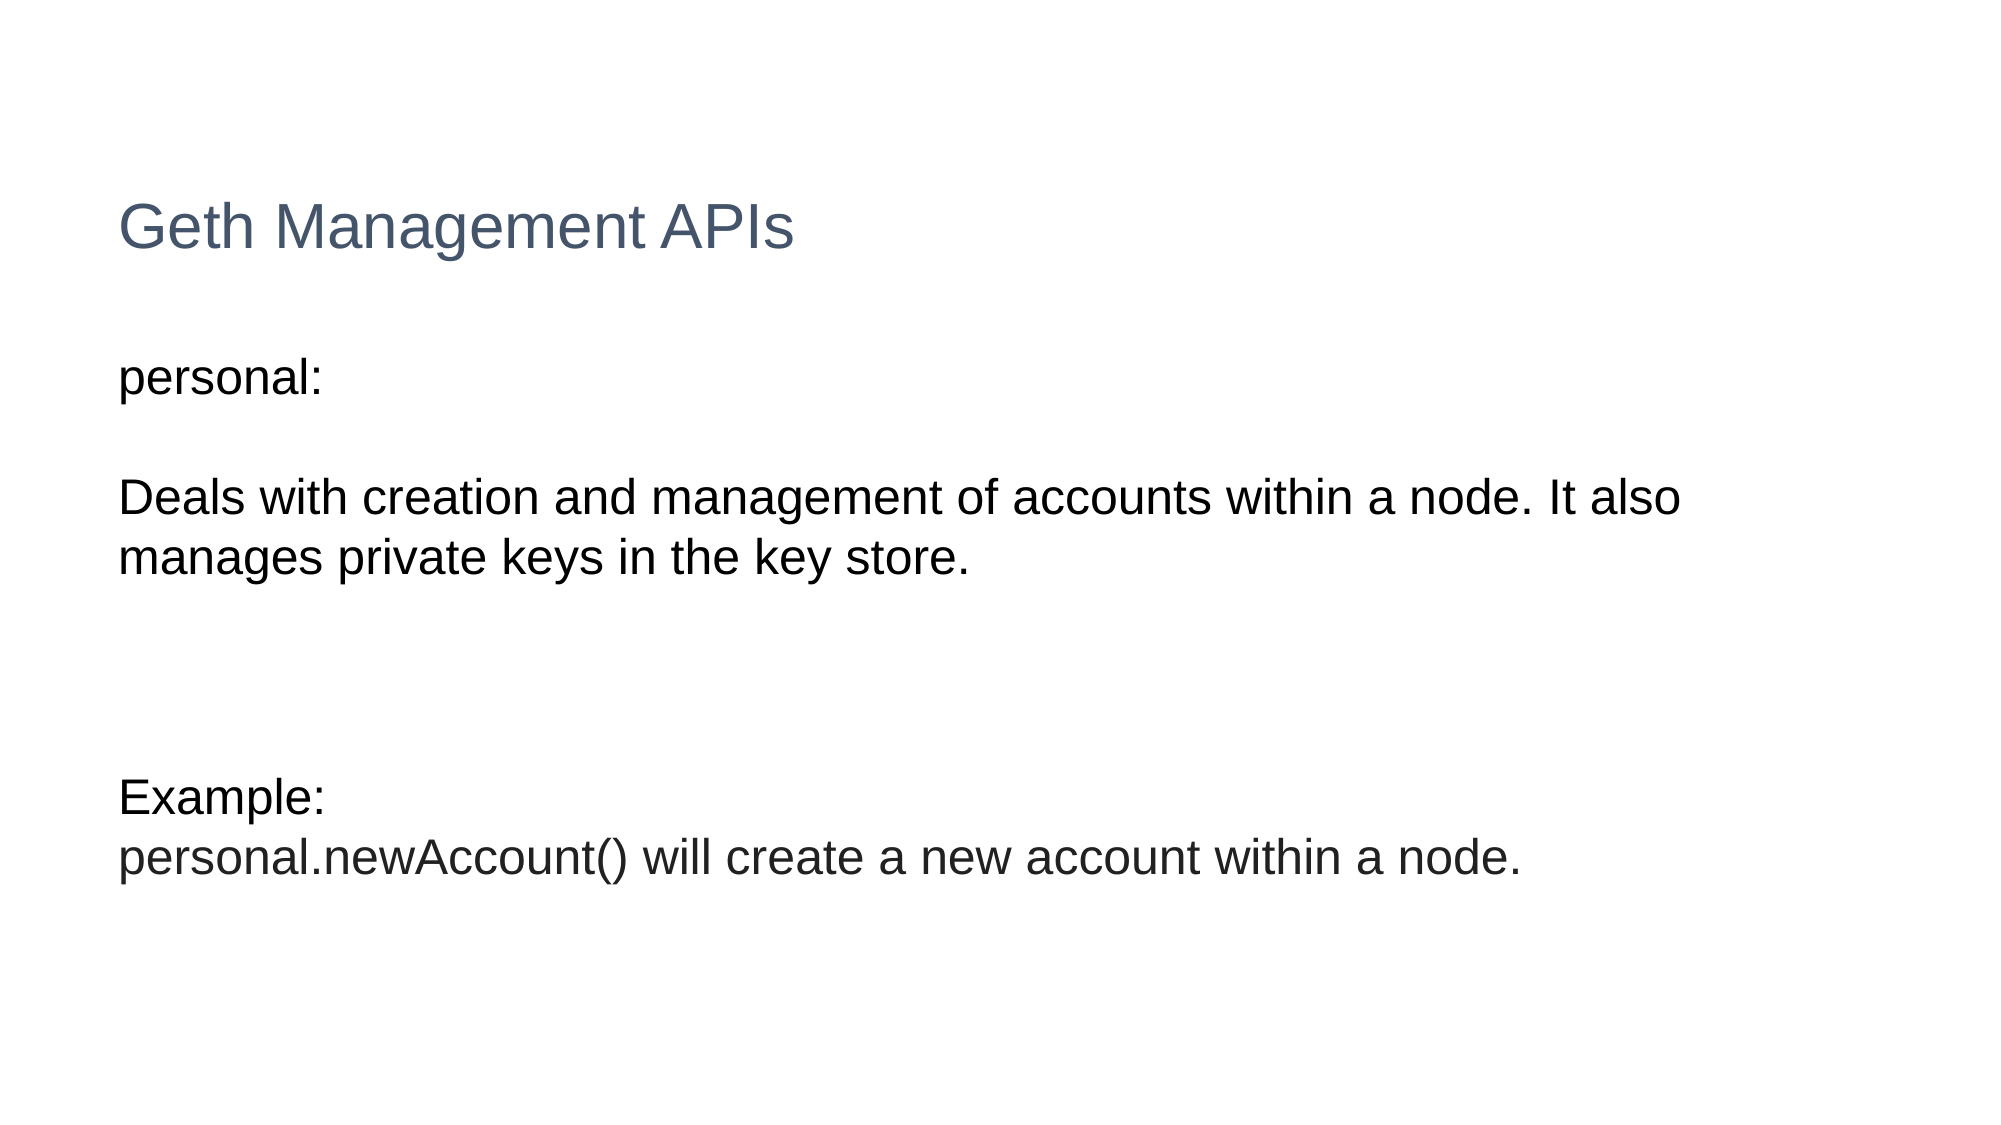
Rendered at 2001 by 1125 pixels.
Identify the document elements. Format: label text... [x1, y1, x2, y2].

title Geth Management APIs [103, 161, 1902, 278]
list personal: Deals with creation and management of accounts within a node. It also manages private keys in the key store. Example: personal.newAccount() will create a new account within a node. [103, 329, 1902, 996]
